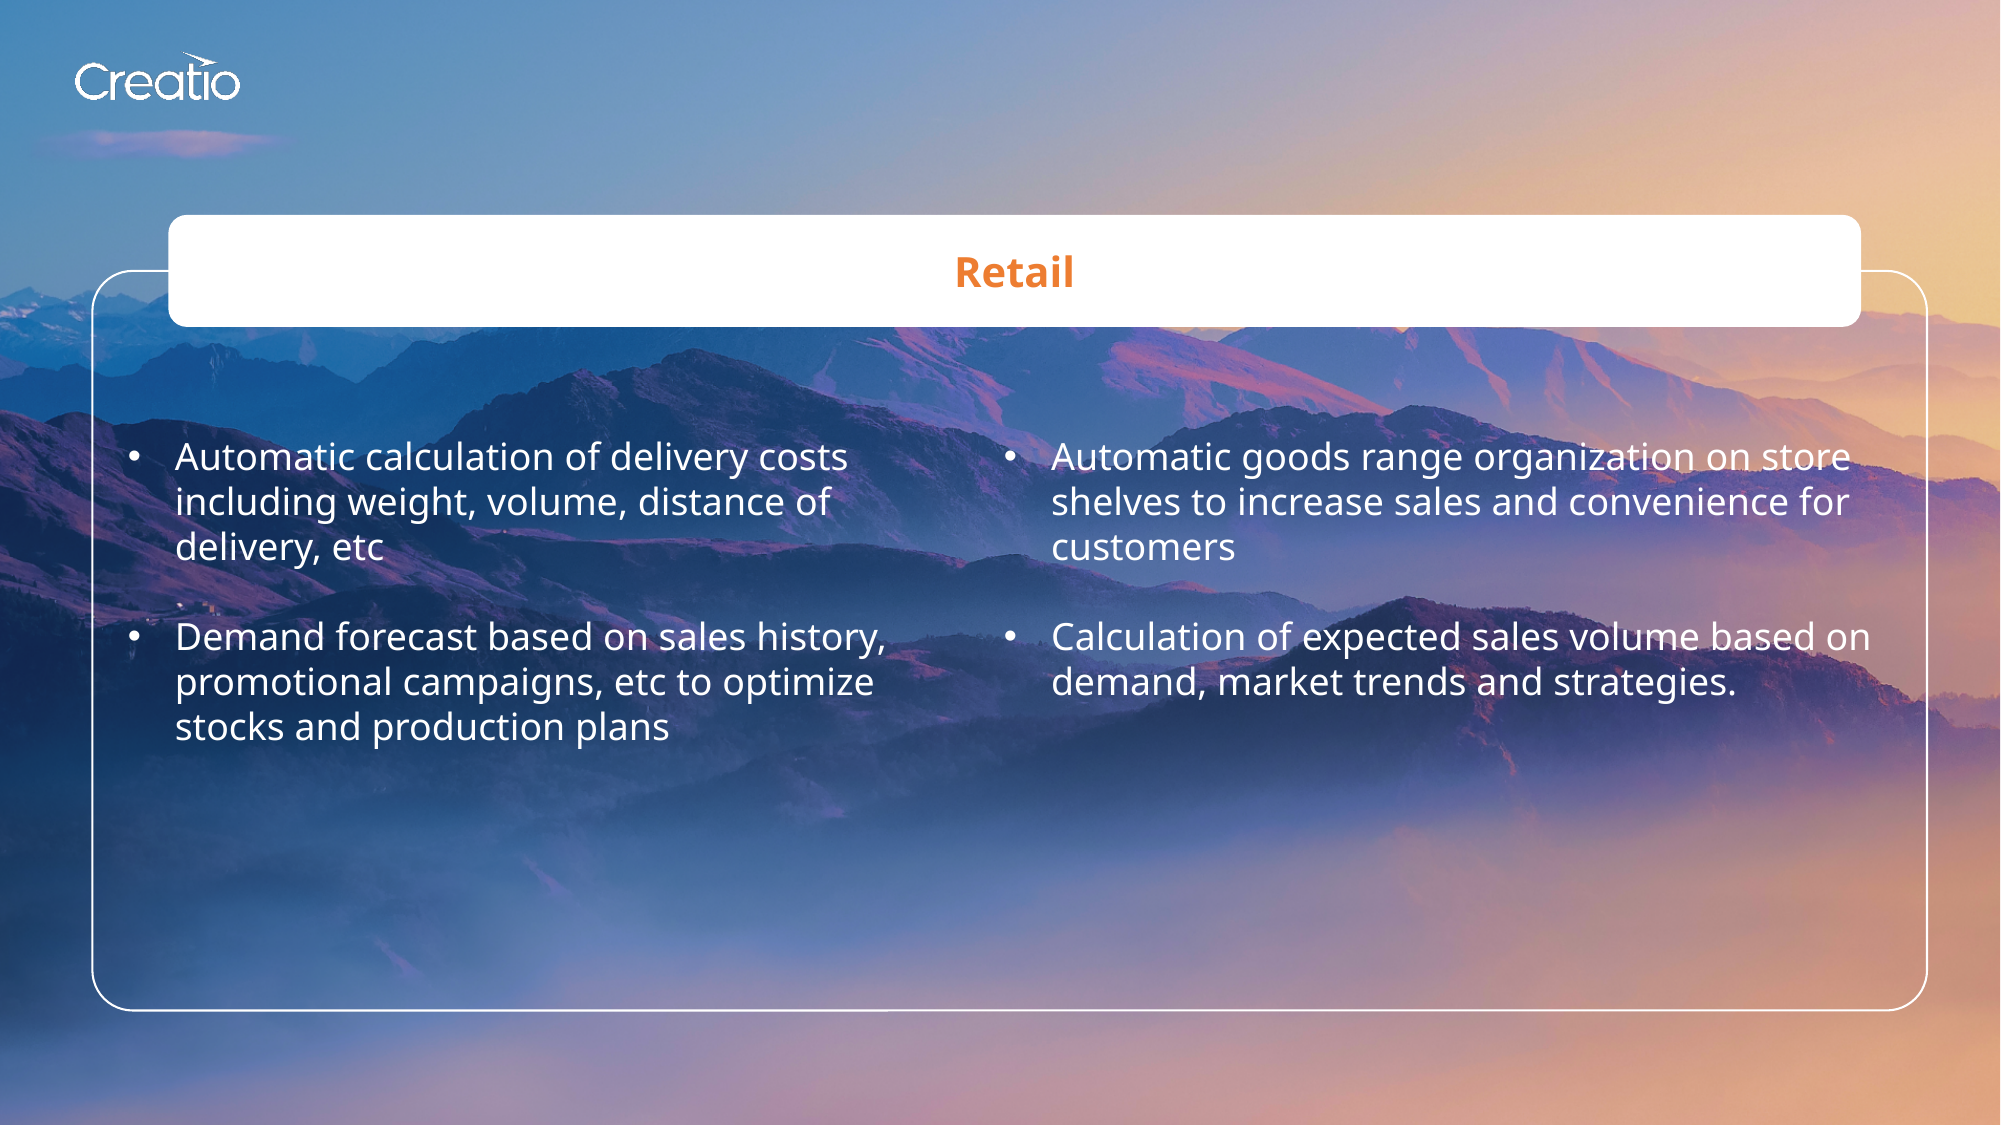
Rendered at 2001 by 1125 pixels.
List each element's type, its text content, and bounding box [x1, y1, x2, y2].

picture [0, 0, 2001, 1125]
text_box Automatic calculation of delivery costs including weight, volume, distance of delivery, etc Demand forecast based on sales history, promotional campaigns, etc to optimize stocks and production plans [113, 425, 990, 800]
text_box Retail [167, 213, 1863, 328]
text_box [91, 269, 1929, 1012]
text_box Automatic goods range organization on store shelves to increase sales and convenience for customers Calculation of expected sales volume based on demand, market trends and strategies. [989, 425, 1908, 710]
